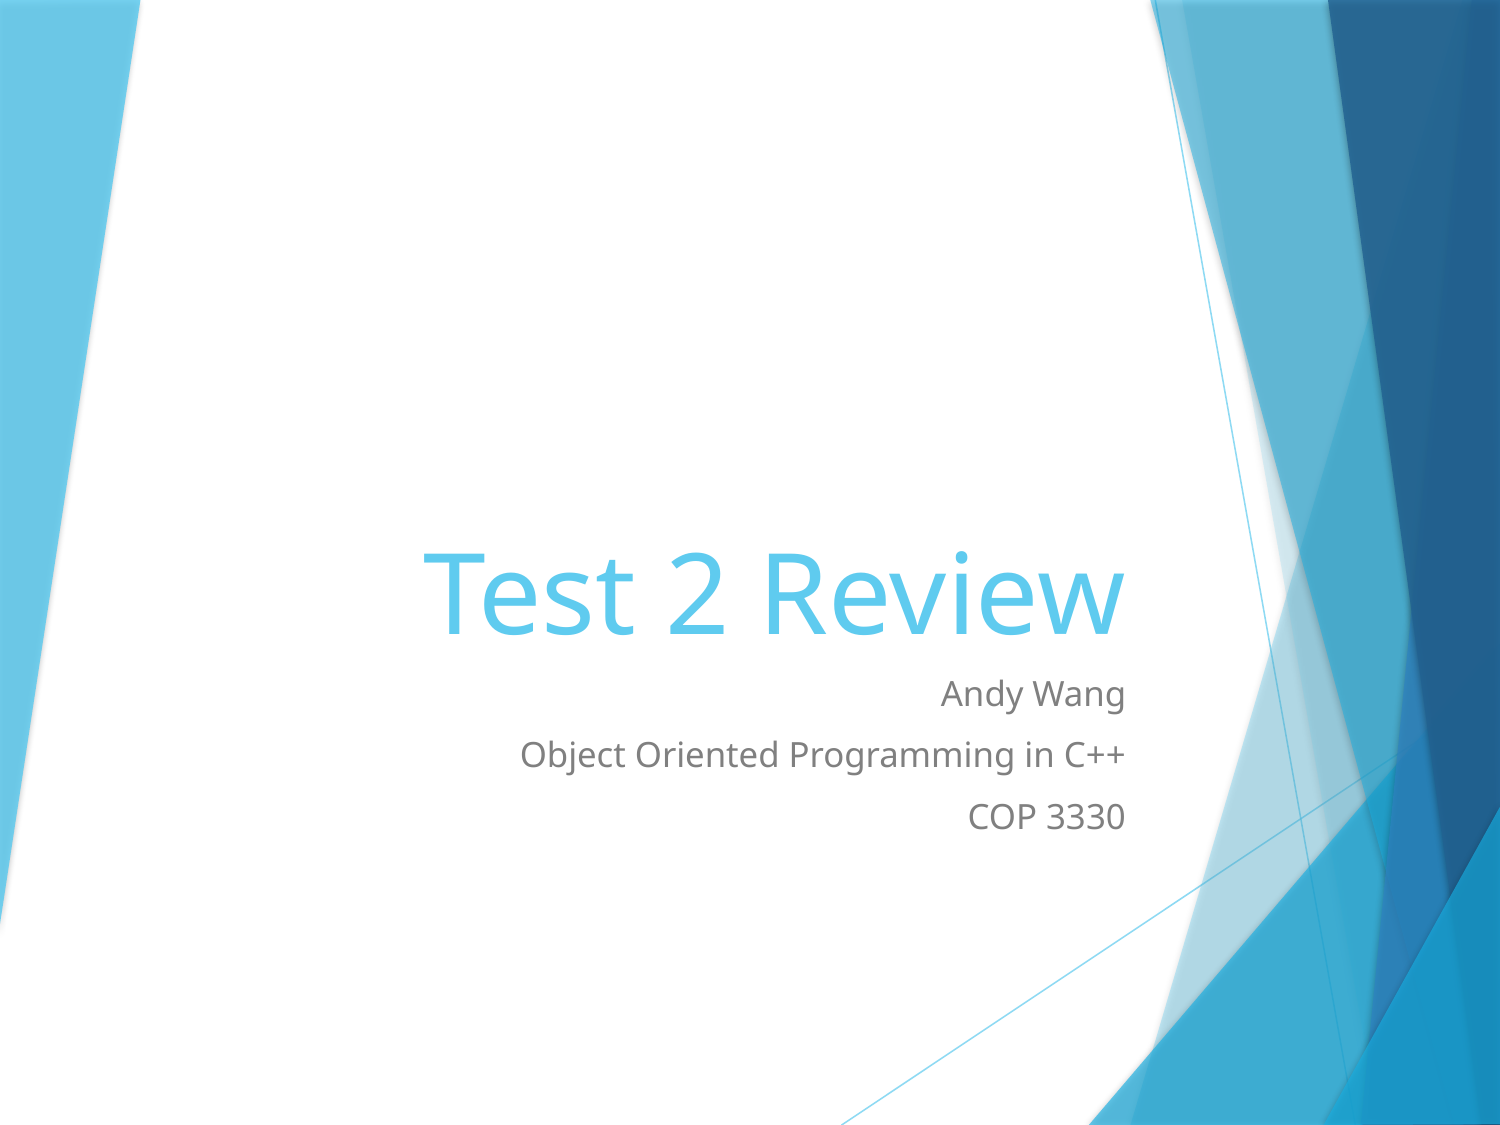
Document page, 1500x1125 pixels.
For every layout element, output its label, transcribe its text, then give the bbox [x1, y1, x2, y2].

title Test 2 Review [185, 394, 1142, 664]
subtitle Andy Wang Object Oriented Programming in C++ COP 3330 [185, 664, 1142, 845]
